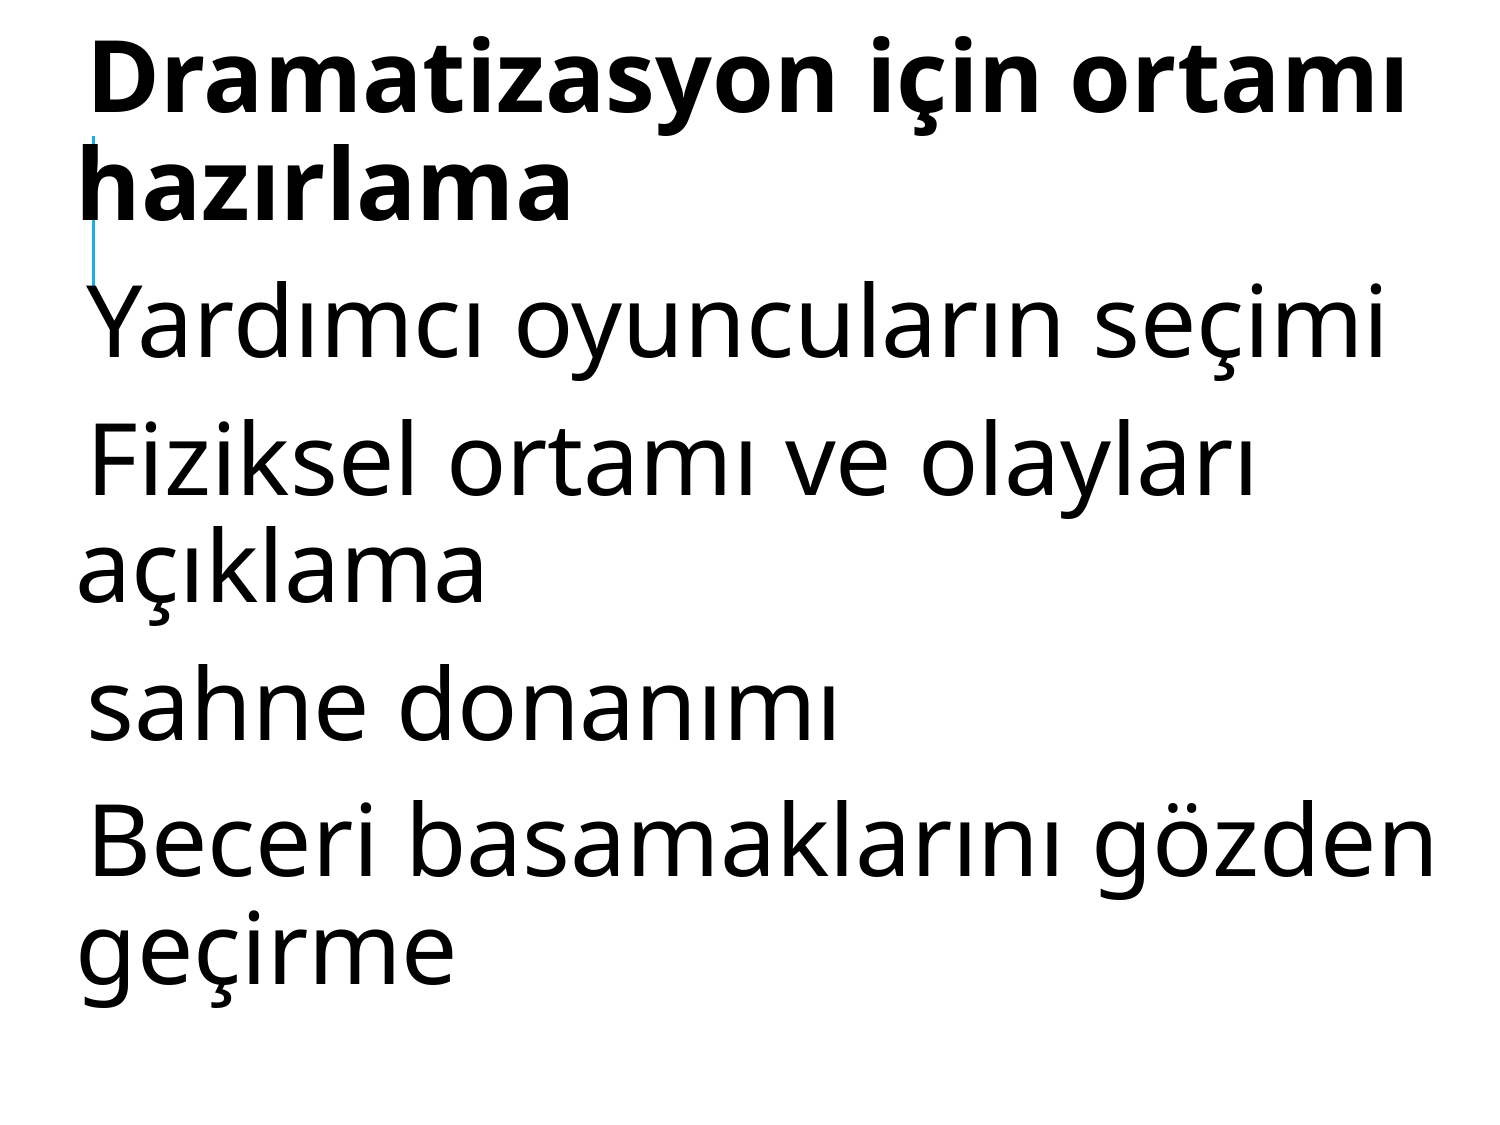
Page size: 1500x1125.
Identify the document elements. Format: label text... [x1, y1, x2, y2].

list Dramatizasyon için ortamı hazırlama Yardımcı oyuncuların seçimi Fiziksel ortamı ve olayları açıklama sahne donanımı Beceri basamaklarını gözden geçirme [53, 19, 1483, 1125]
